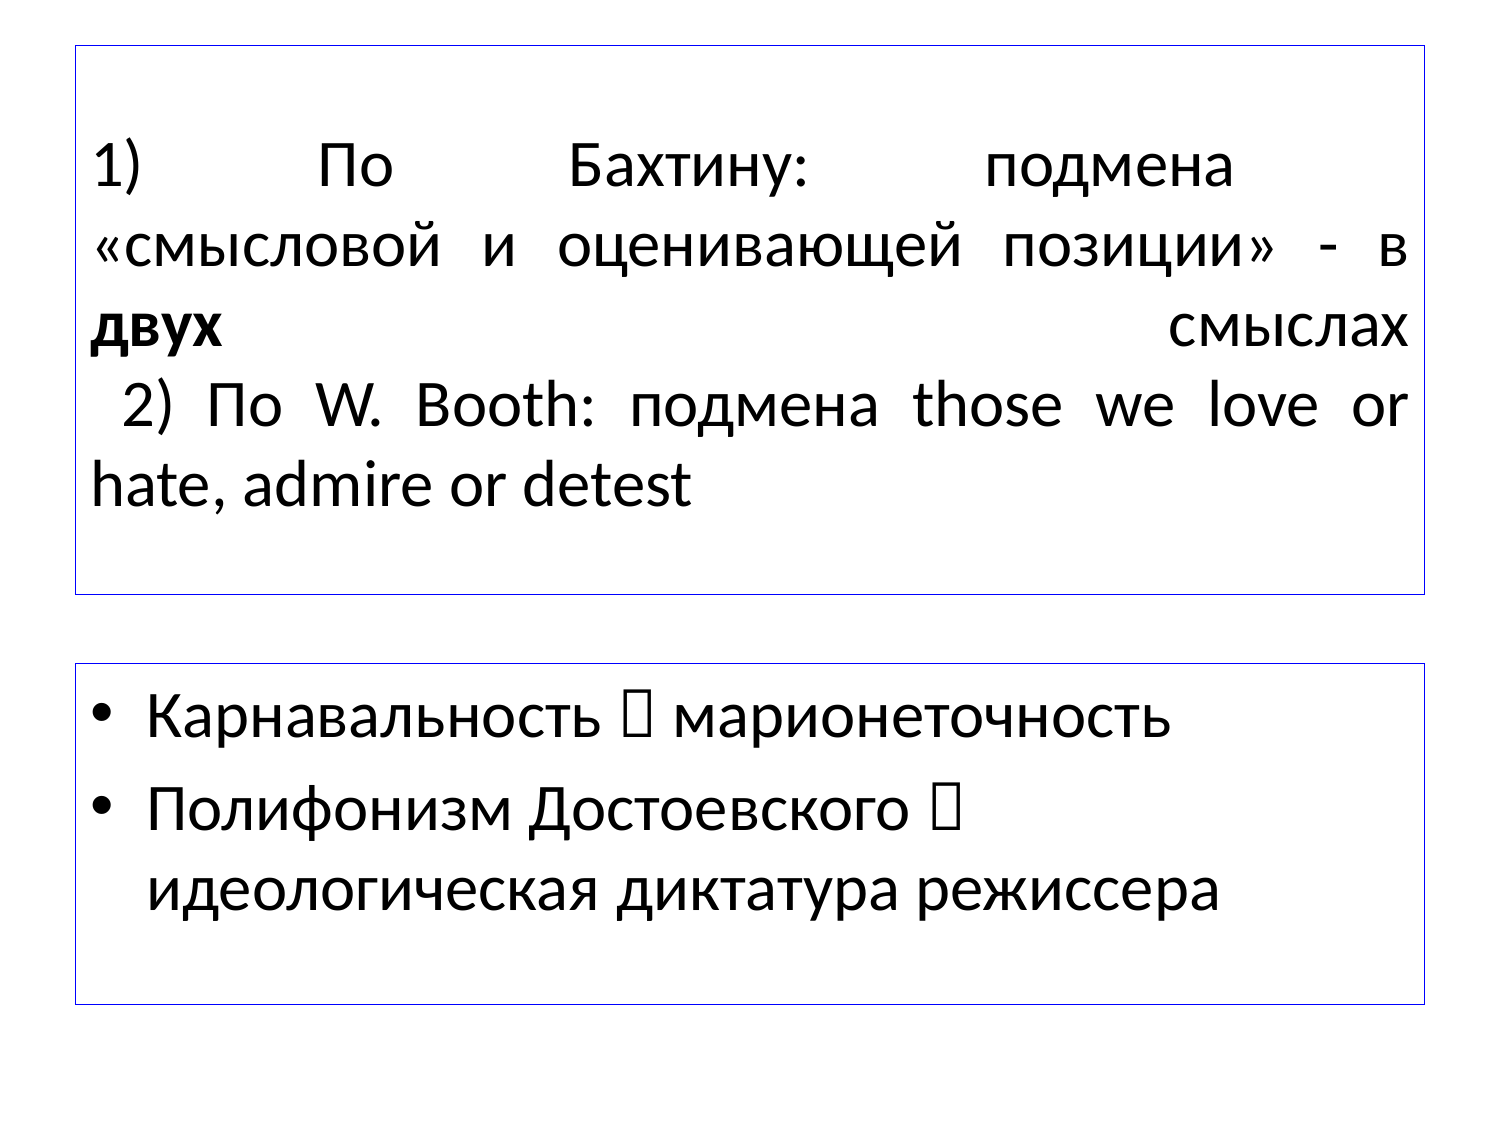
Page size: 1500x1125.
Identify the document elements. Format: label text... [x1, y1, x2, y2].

list Карнавальность  марионеточность Полифонизм Достоевского  идеологическая диктатура режиссера [75, 663, 1425, 1005]
title 1) По Бахтину: подмена «смысловой и оценивающей позиции» - в двух смыслах 2) По W. Booth: подмена those we love or hate, admire or detest [75, 45, 1425, 595]
